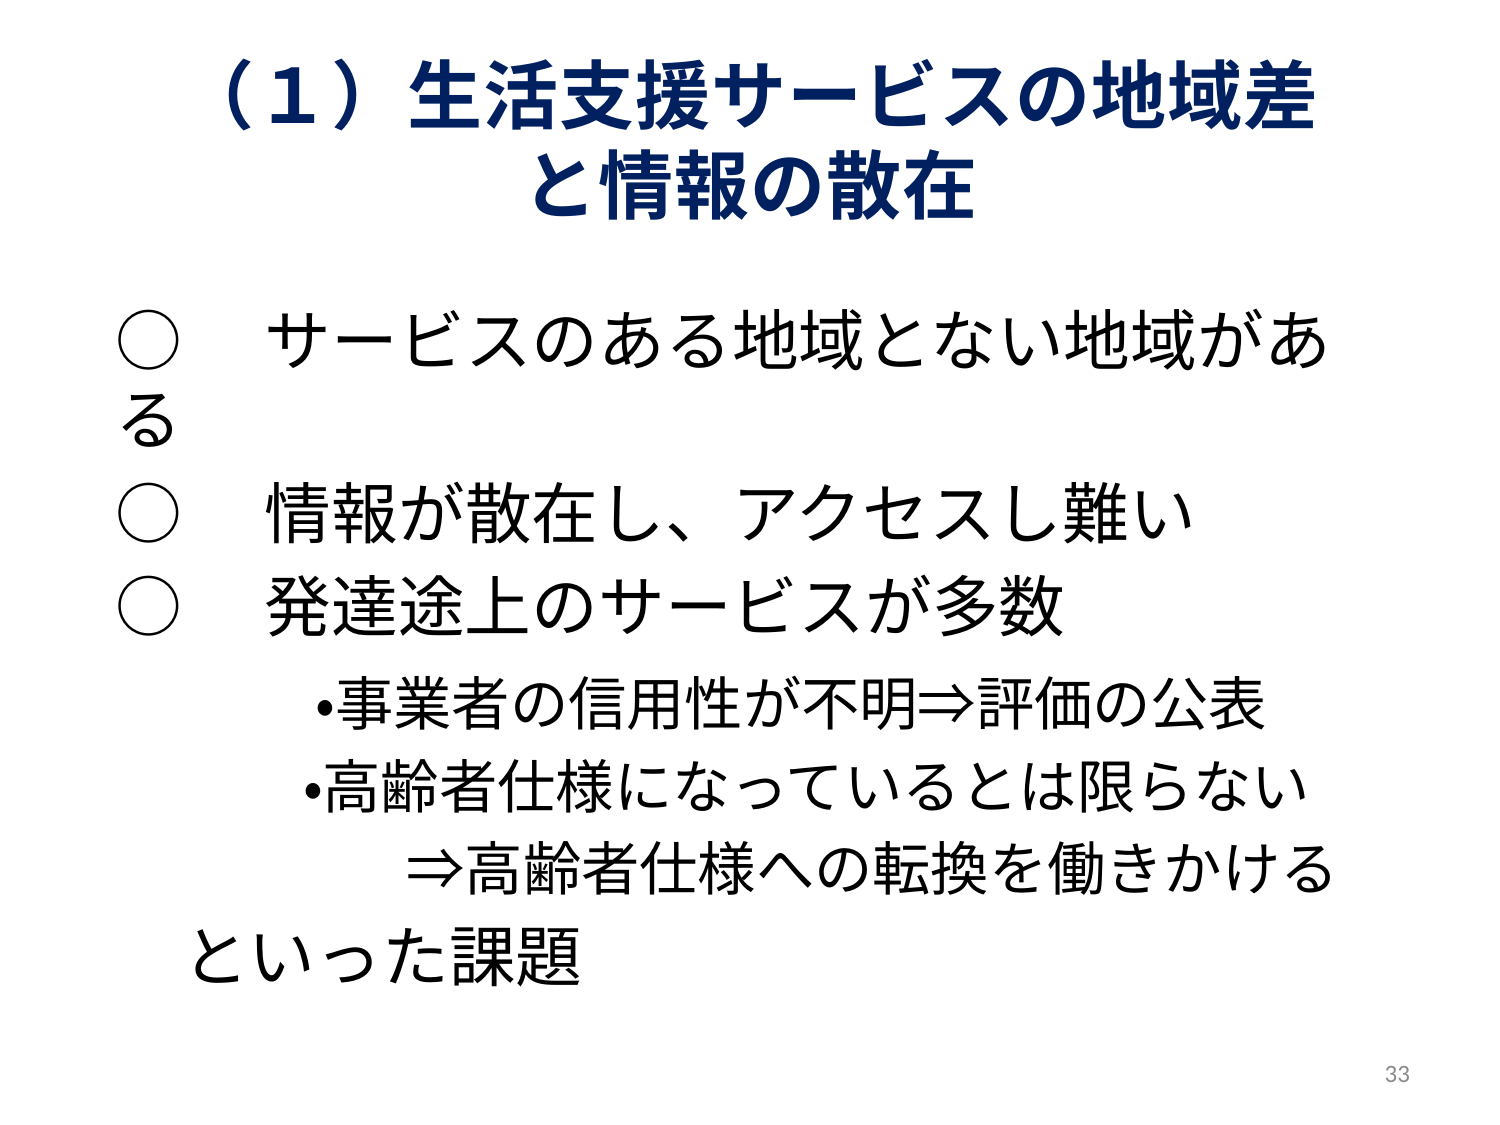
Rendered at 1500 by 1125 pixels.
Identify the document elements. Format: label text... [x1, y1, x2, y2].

title （１）生活支援サービスの地域差 と情報の散在 [75, 45, 1425, 233]
list ○ サービスのある地域とない地域がある ○ 情報が散在し、アクセスし難い ○ 発達途上のサービスが多数 ・事業者の信用性が不明⇒評価の公表 ・高齢者仕様になっているとは限らない ⇒高齢者仕様への転換を働きかける といった課題 [100, 290, 1412, 1059]
slide_number 33 [1074, 1042, 1425, 1103]
